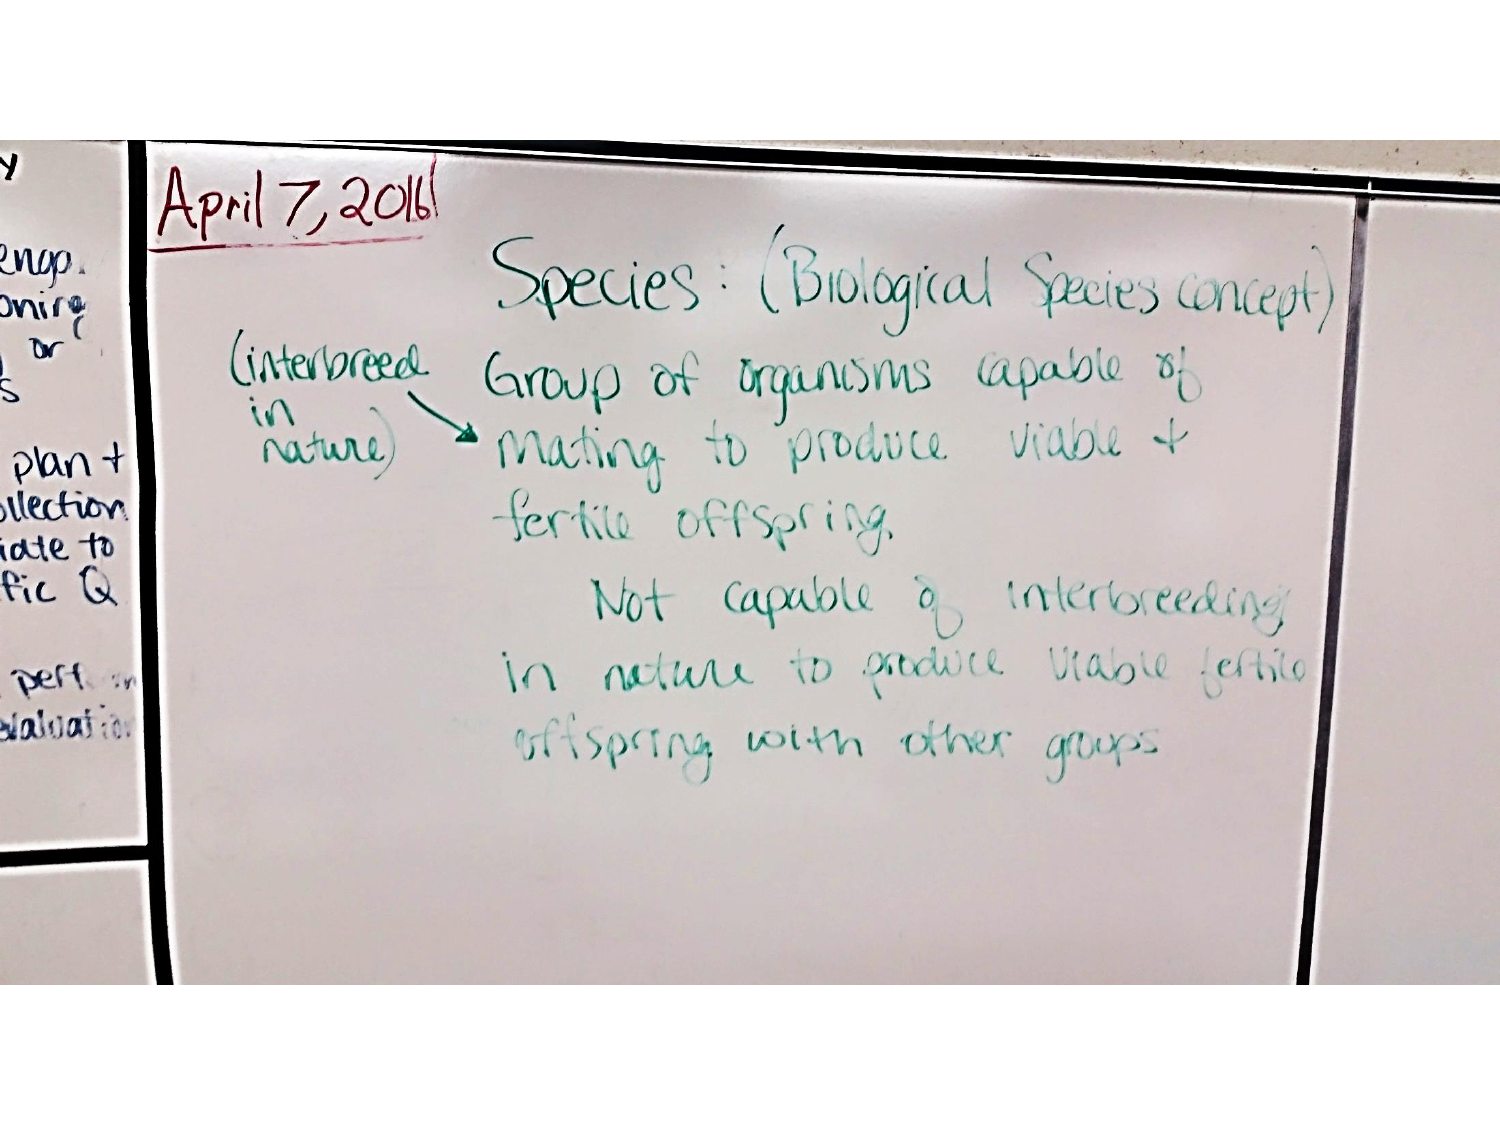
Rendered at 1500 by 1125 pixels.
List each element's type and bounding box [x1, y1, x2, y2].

picture [0, 140, 1500, 985]
